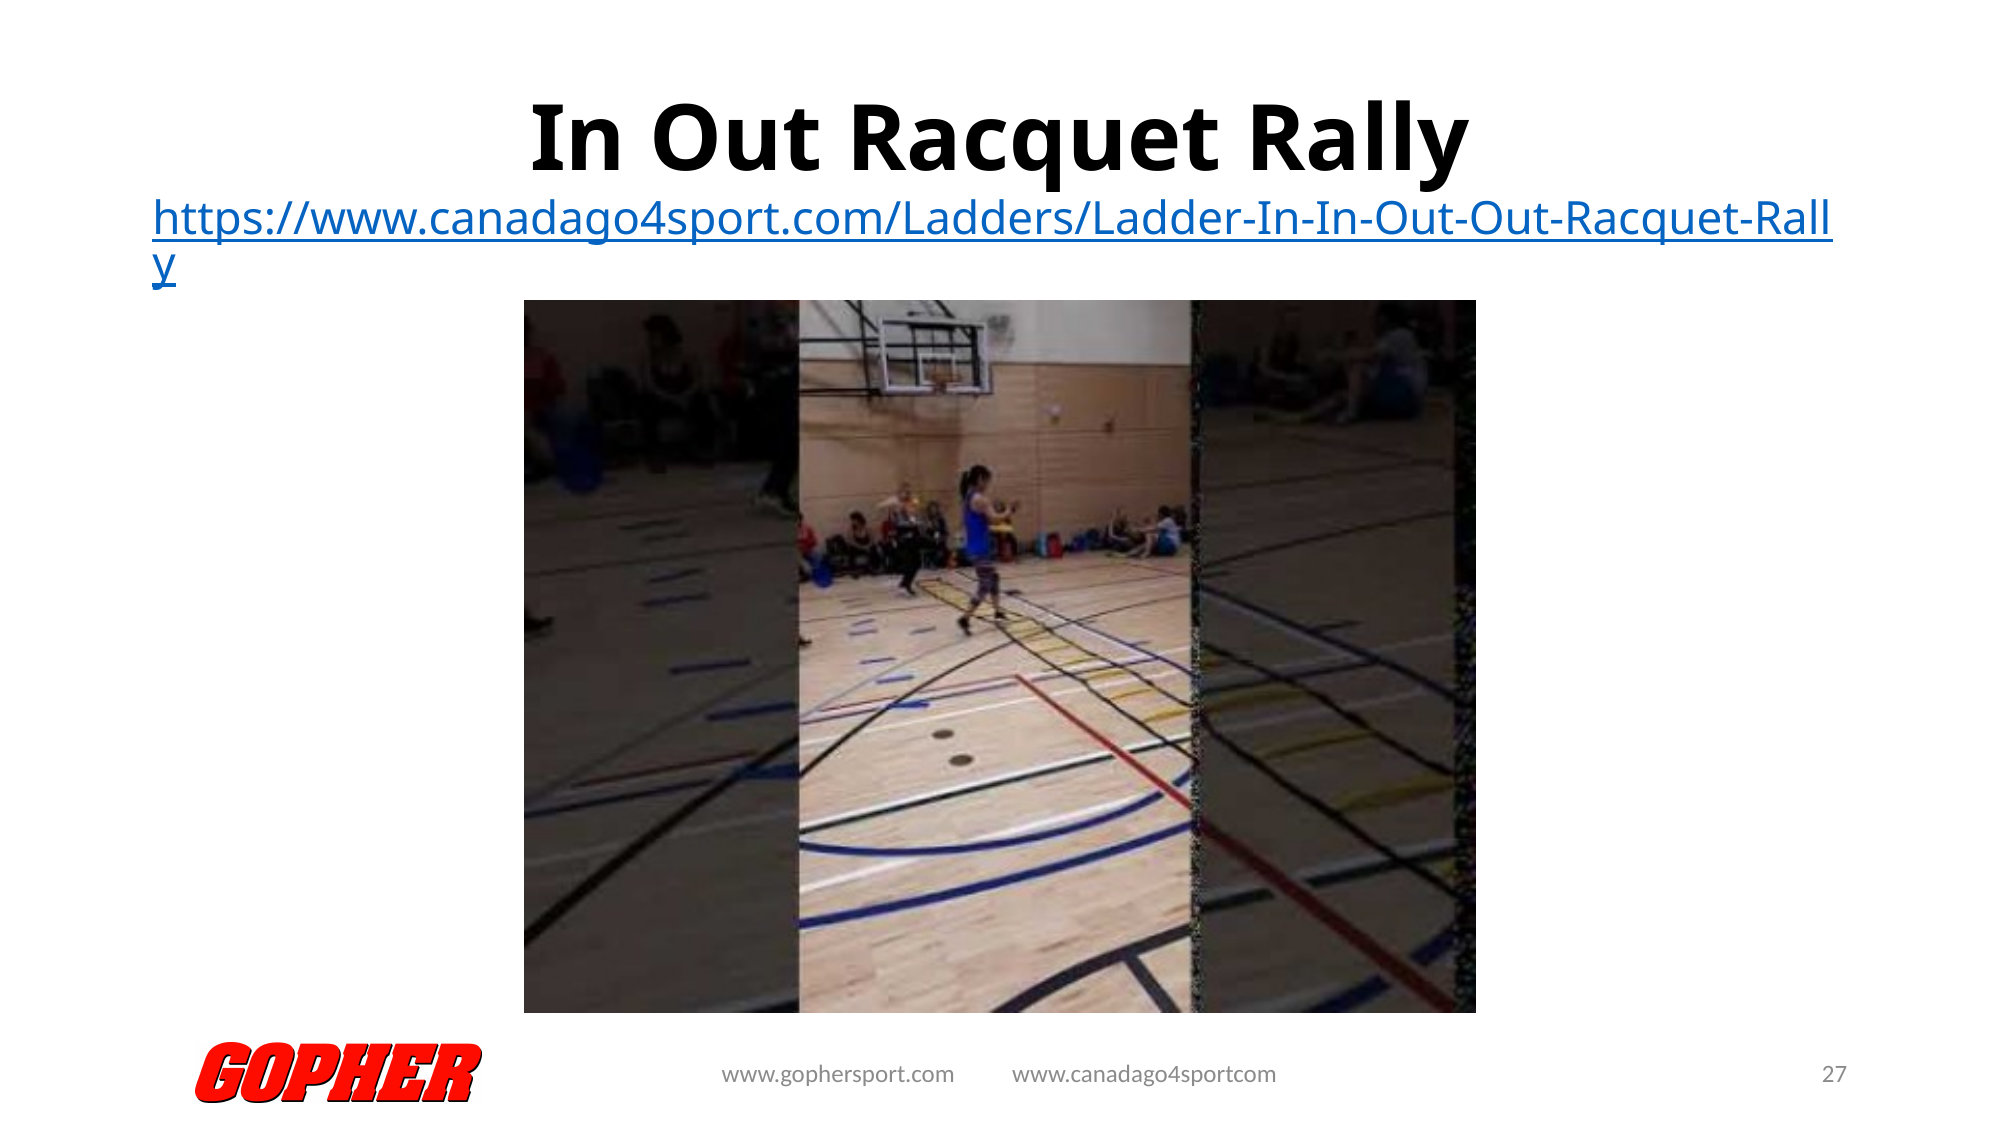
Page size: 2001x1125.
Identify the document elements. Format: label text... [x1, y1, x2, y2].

slide_number 27 [1412, 1042, 1863, 1103]
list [523, 299, 1476, 1014]
footer www.gophersport.com www.canadago4sportcom [662, 1042, 1338, 1103]
title In Out Racquet Rally https://www.canadago4sport.com/Ladders/Ladder-In-In-Out-Out-Racquet-Rally [137, 59, 1863, 278]
picture [195, 1042, 482, 1103]
